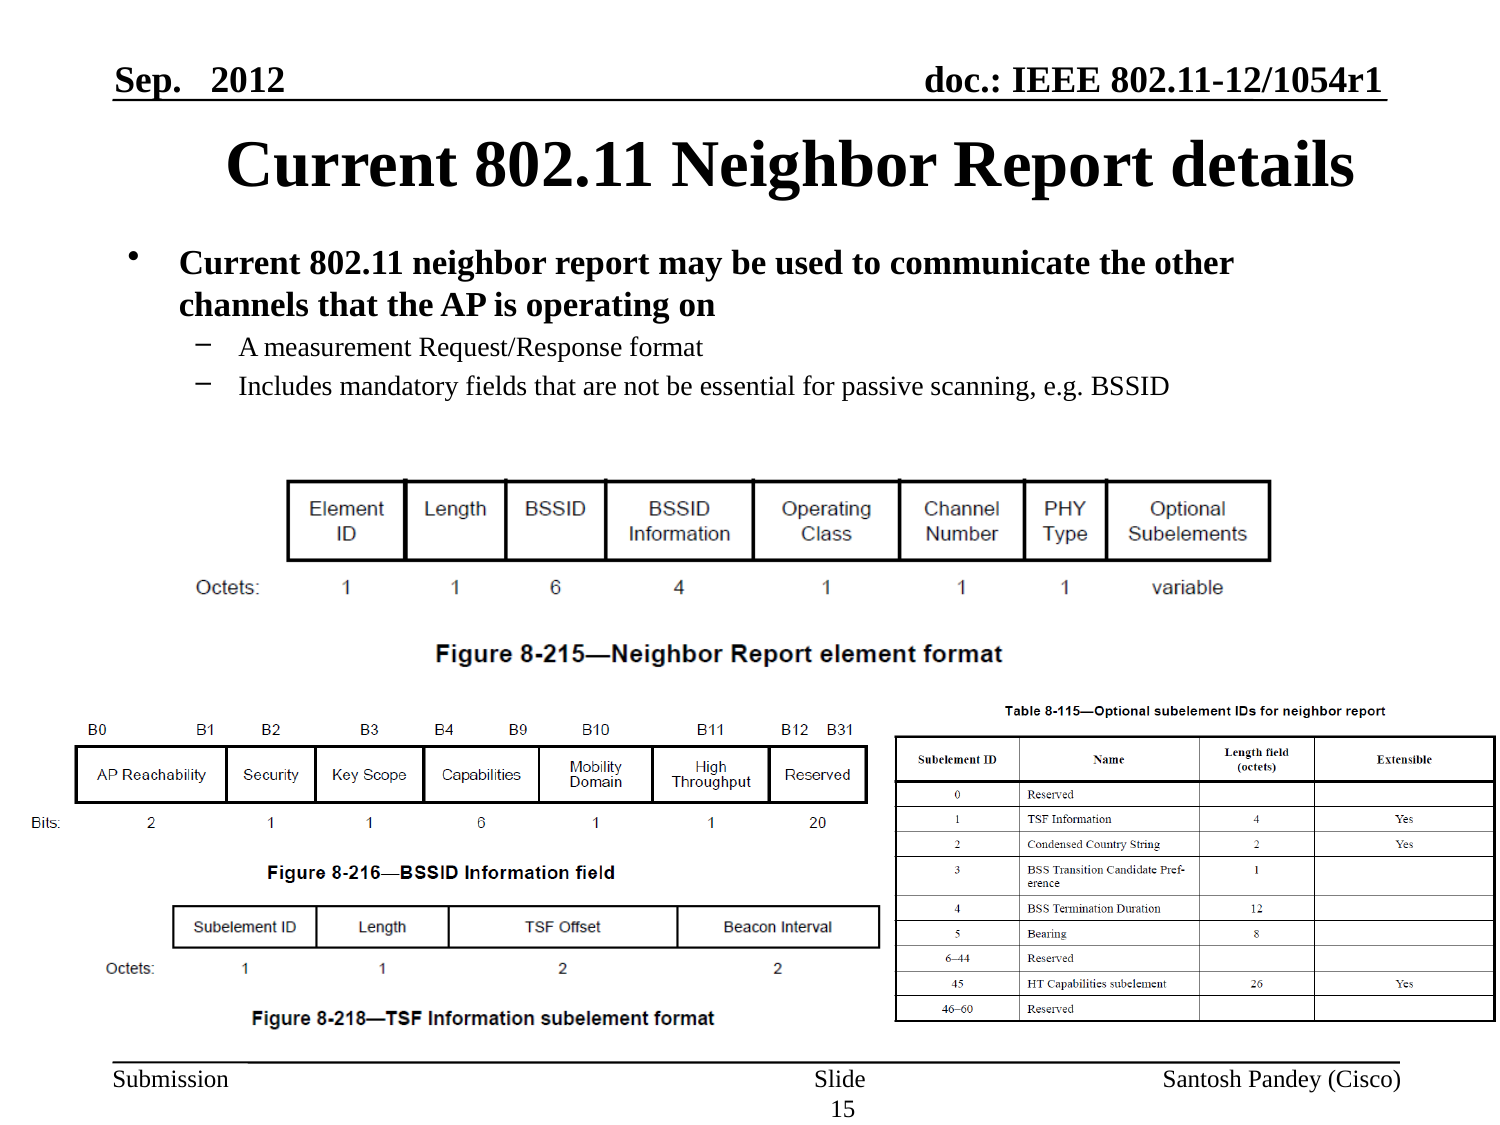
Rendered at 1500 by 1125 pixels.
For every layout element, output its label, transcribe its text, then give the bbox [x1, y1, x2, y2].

footer Santosh Pandey (Cisco) [1160, 1062, 1402, 1093]
picture [30, 699, 1500, 1036]
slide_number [114, 54, 287, 100]
slide_number Slide 15 [807, 1062, 879, 1093]
picture [182, 455, 1294, 673]
title Current 802.11 Neighbor Report details [112, 112, 1471, 209]
list Current 802.11 neighbor report may be used to communicate the other channels that the AP is operating on A measurement Request/Response format Includes mandatory fields that are not be essential for passive scanning, e.g. BSSID [112, 231, 1388, 445]
